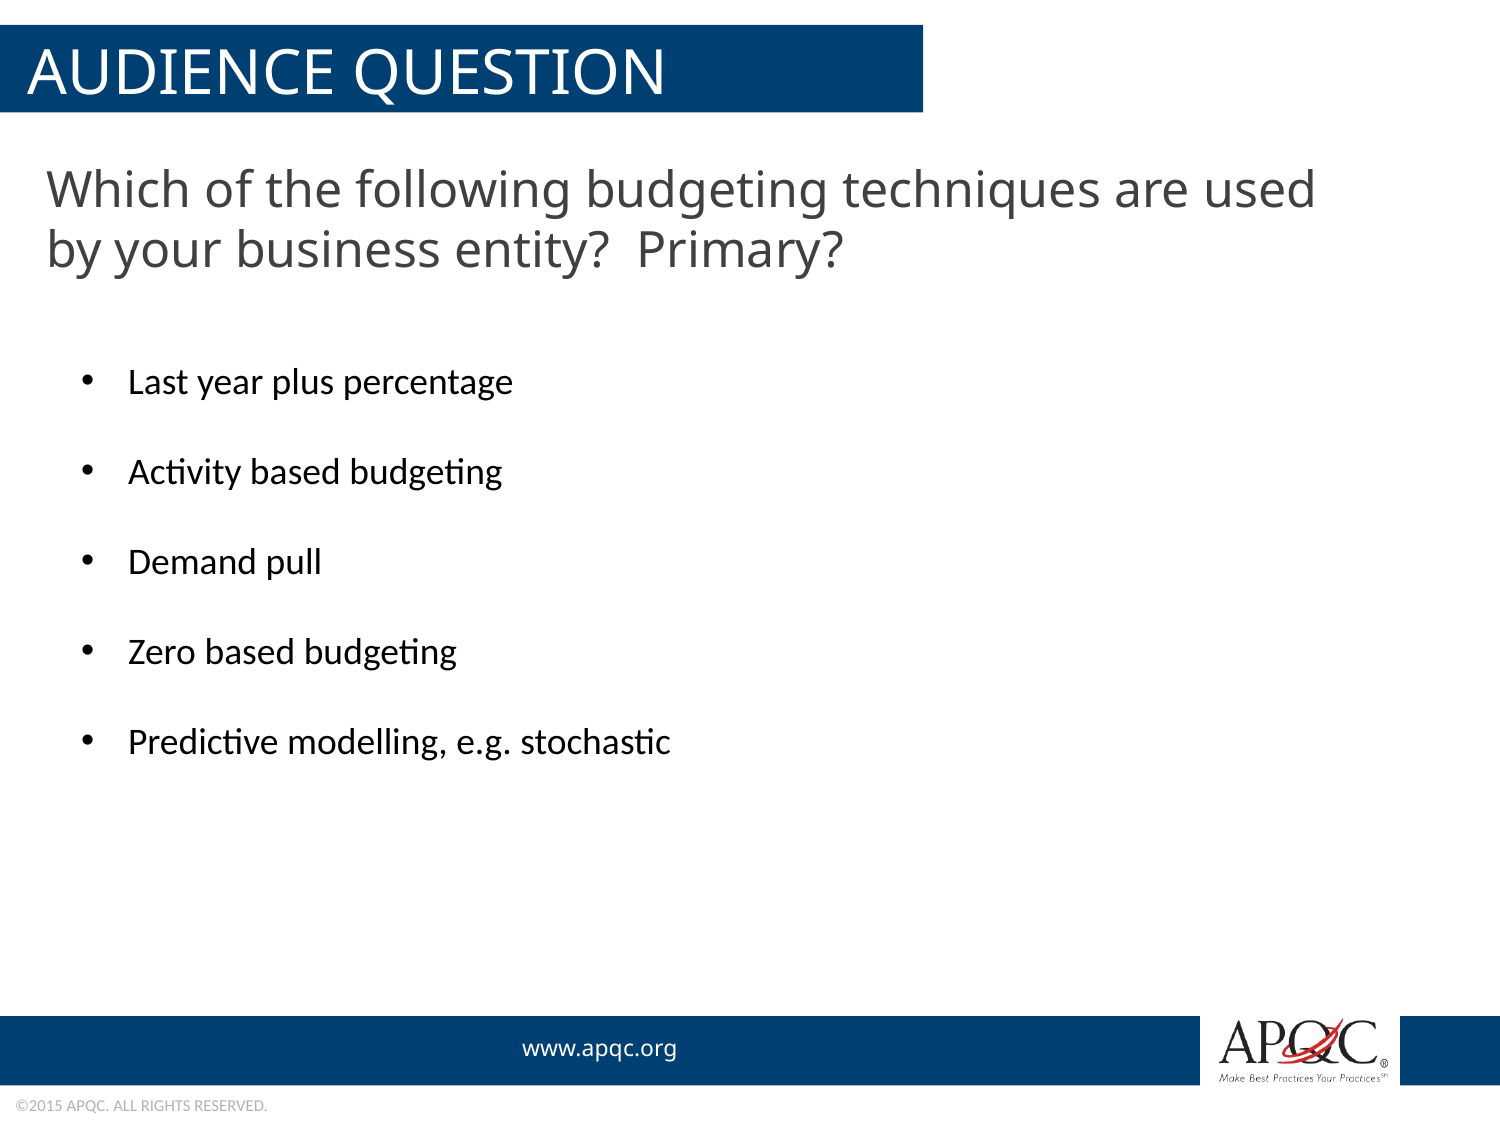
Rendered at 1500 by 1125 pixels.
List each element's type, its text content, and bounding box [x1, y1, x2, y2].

text_box Which of the following budgeting techniques are used by your business entity? Primary? [31, 149, 1382, 288]
picture [1219, 1018, 1388, 1084]
footer ©2015 APQC. ALL RIGHTS RESERVED. [0, 1085, 325, 1125]
text_box Last year plus percentage Activity based budgeting Demand pull Zero based budgeting Predictive modelling, e.g. stochastic [66, 349, 695, 815]
title Audience Question [12, 25, 888, 113]
